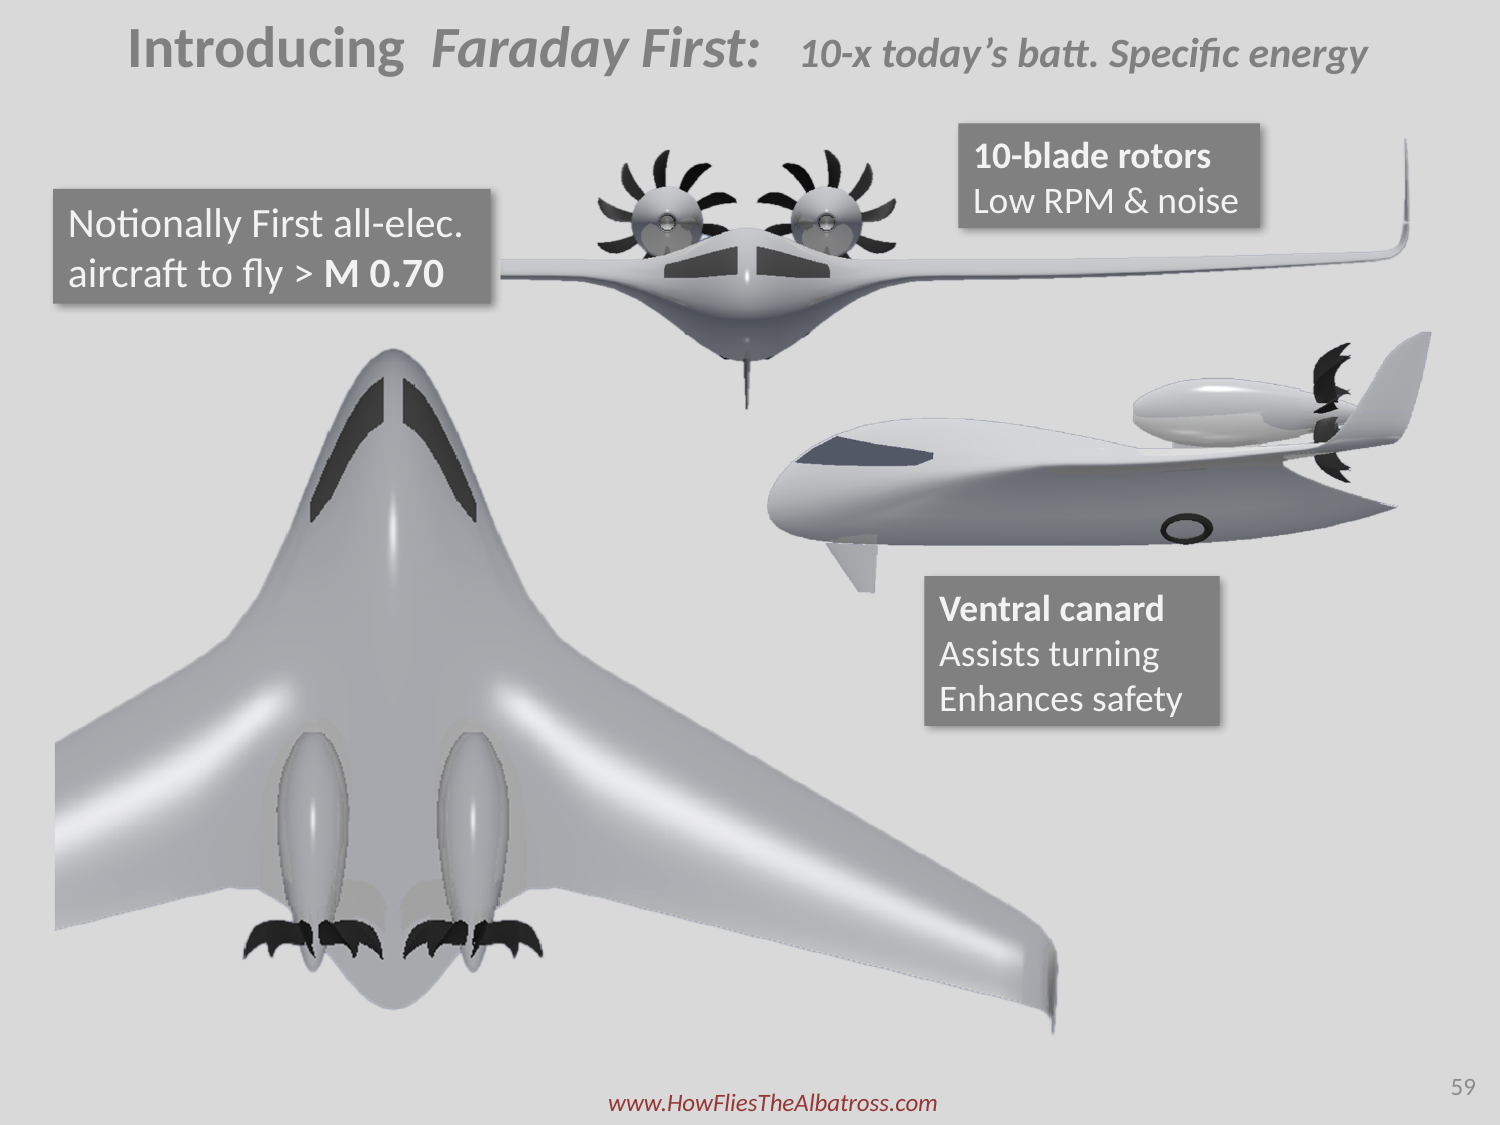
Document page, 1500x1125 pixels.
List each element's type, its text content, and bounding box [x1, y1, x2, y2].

picture [54, 126, 1448, 1051]
text_box Introducing Faraday First: 10-x today’s batt. Specific energy [112, 2, 1393, 87]
slide_number 59 [1141, 1055, 1492, 1115]
text_box Notionally First all-elec. aircraft to fly > M 0.70 [53, 188, 489, 304]
text_box Ventral canard Assists turning Enhances safety [1098, 614, 1220, 726]
